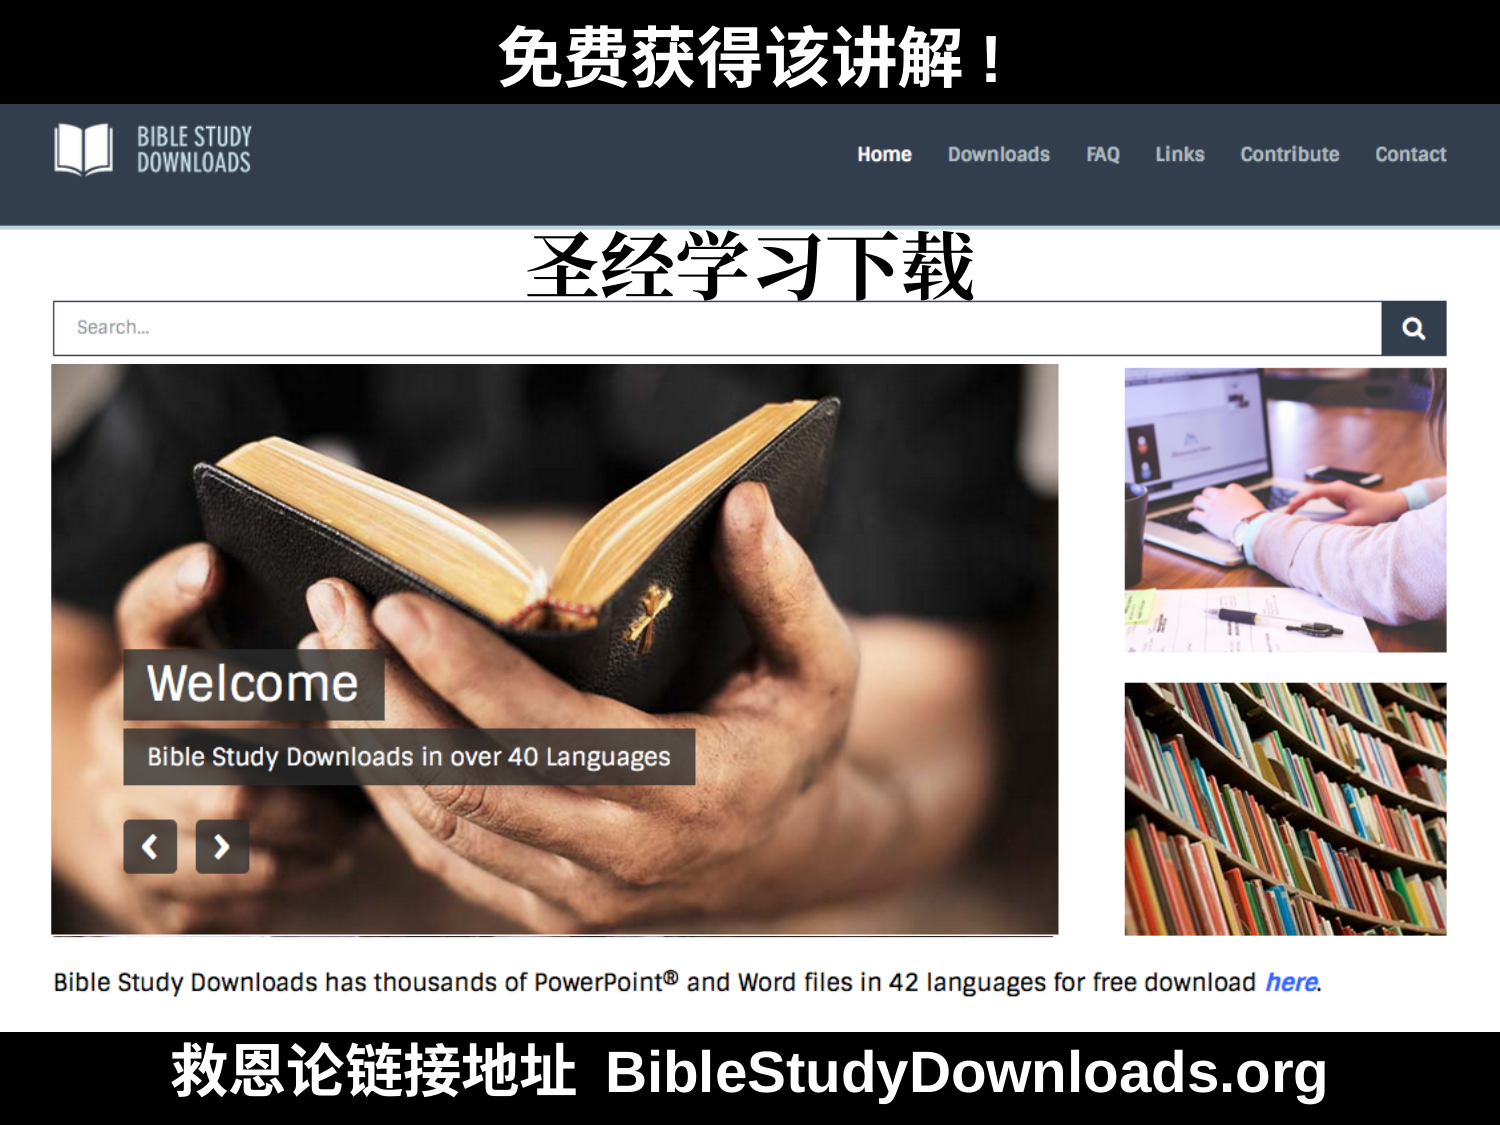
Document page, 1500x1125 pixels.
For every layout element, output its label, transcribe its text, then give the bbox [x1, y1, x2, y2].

picture [0, 104, 1500, 1032]
title 救恩论链接地址 BibleStudyDownloads.org [0, 1040, 1500, 1125]
text_box 免费获得该讲解! [0, 0, 1500, 102]
